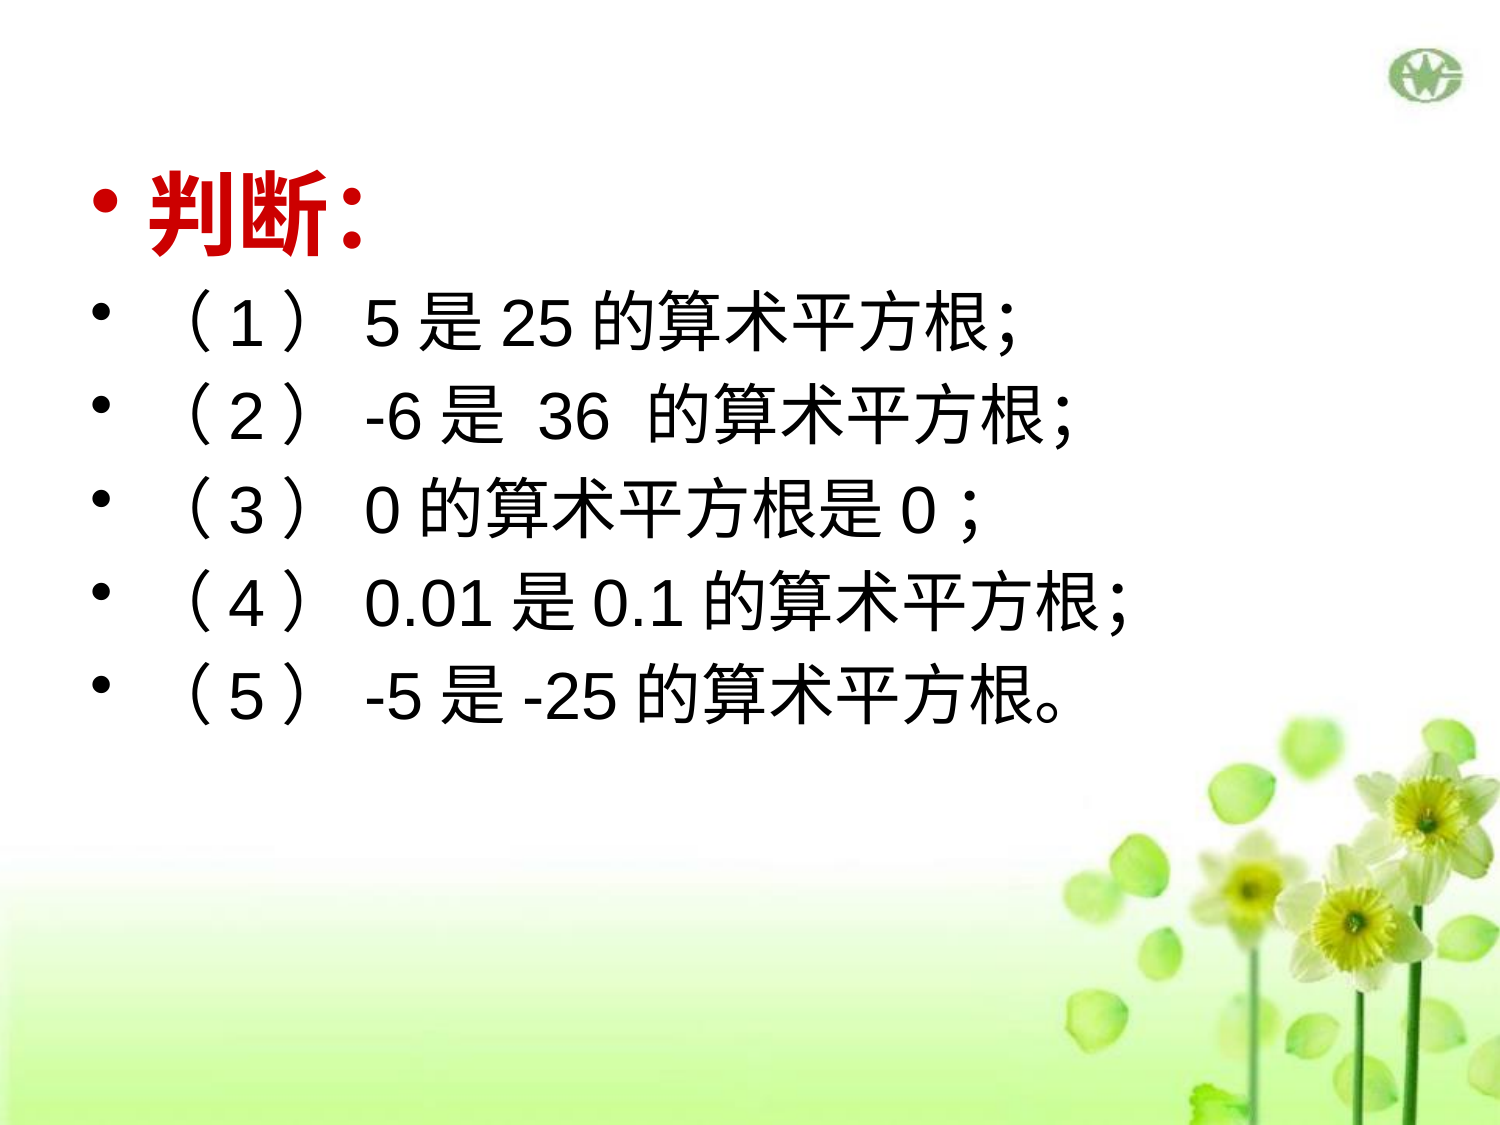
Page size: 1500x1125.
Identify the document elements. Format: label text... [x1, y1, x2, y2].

list 判断： （1）5是25的算术平方根； （2）-6是 36 的算术平方根； （3）0的算术平方根是0； （4）0.01是0.1的算术平方根； （5）-5是-25的算术平方根。 [75, 148, 1425, 776]
picture [0, 0, 1500, 1125]
